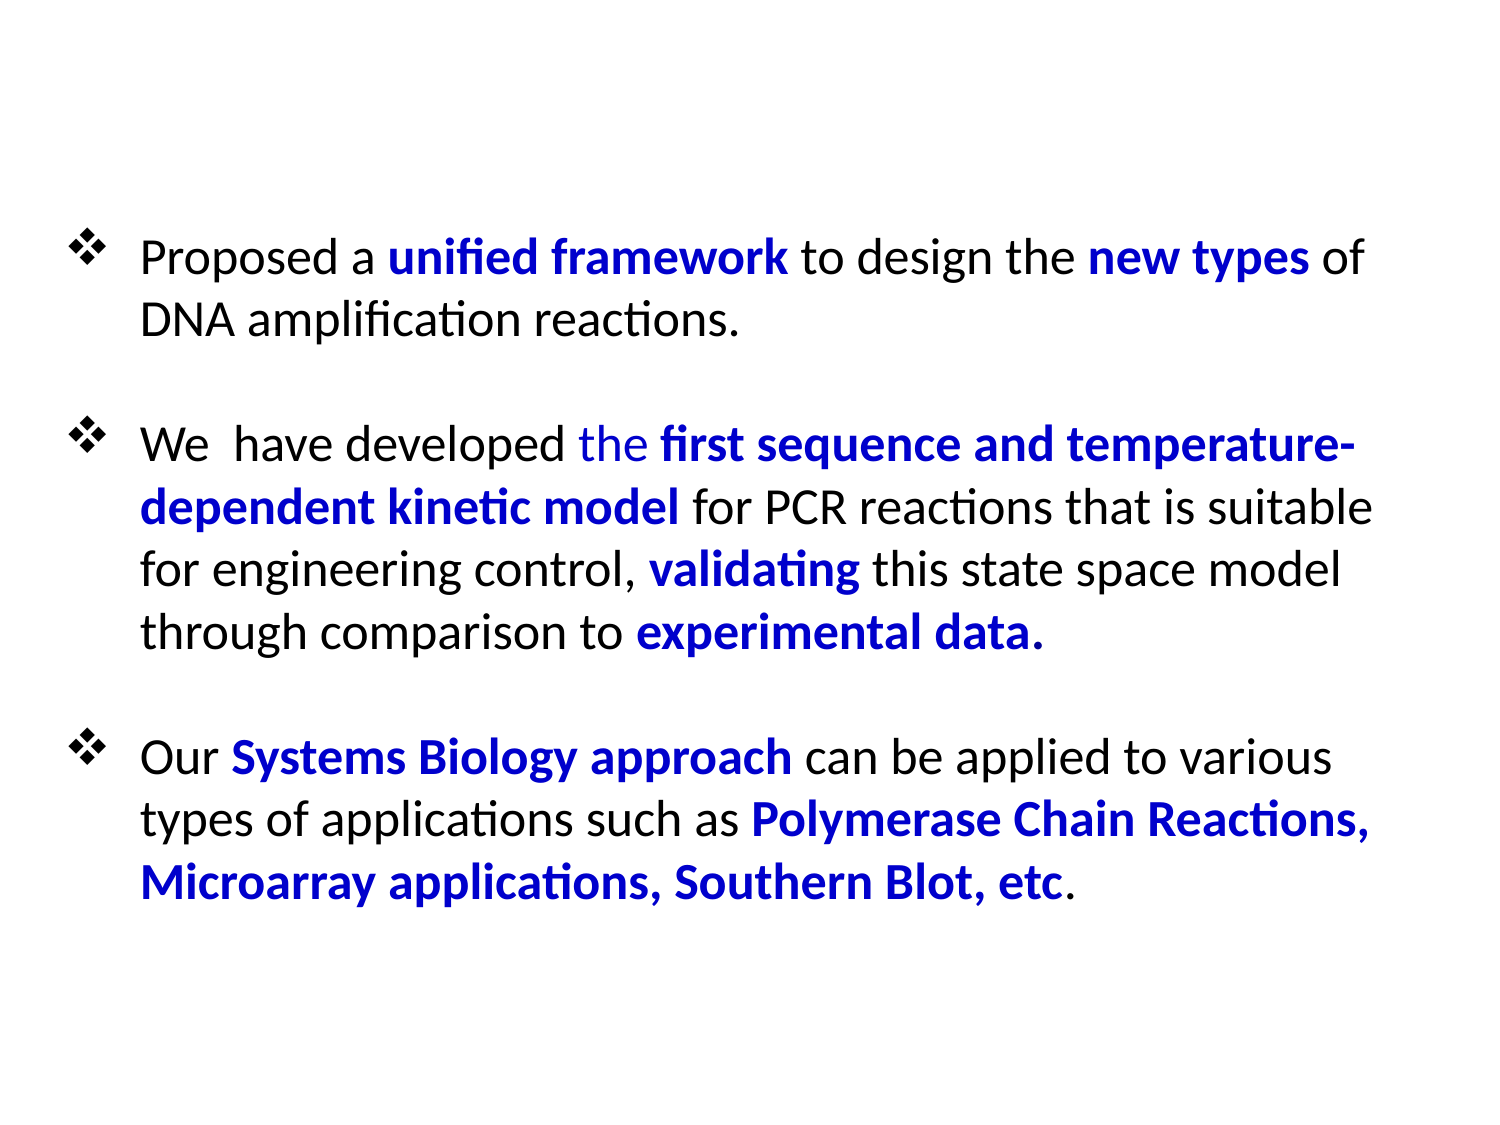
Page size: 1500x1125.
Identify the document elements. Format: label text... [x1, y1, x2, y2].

text_box Proposed a unified framework to design the new types of DNA amplification reactions. We have developed the first sequence and temperature-dependent kinetic model for PCR reactions that is suitable for engineering control, validating this state space model through comparison to experimental data. Our Systems Biology approach can be applied to various types of applications such as Polymerase Chain Reactions, Microarray applications, Southern Blot, etc. [50, 214, 1450, 980]
